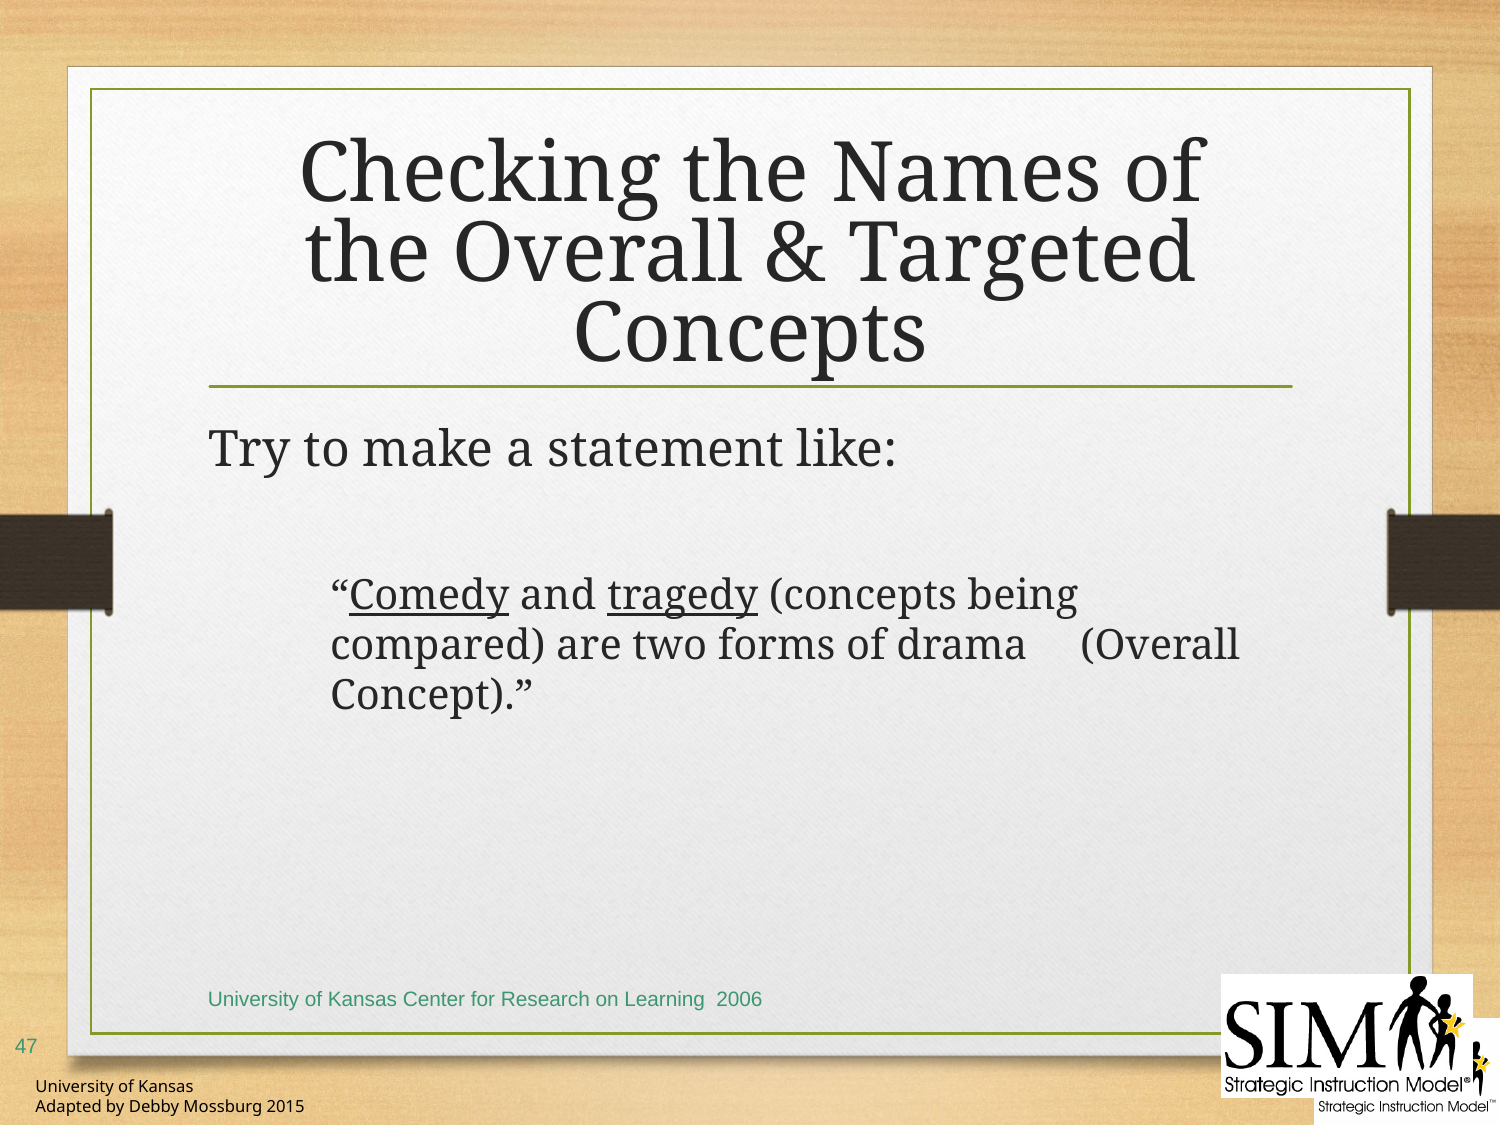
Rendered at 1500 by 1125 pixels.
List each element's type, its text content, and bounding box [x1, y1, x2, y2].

list Try to make a statement like: “Comedy and tragedy (concepts being compared) are two forms of drama (Overall Concept).” [193, 408, 1309, 974]
slide_number 47 [0, 1025, 313, 1075]
footer University of Kansas Center for Research on Learning 2006 [193, 977, 1031, 1024]
title Checking the Names of the Overall & Targeted Concepts [193, 150, 1309, 365]
picture [0, 0, 1500, 1125]
